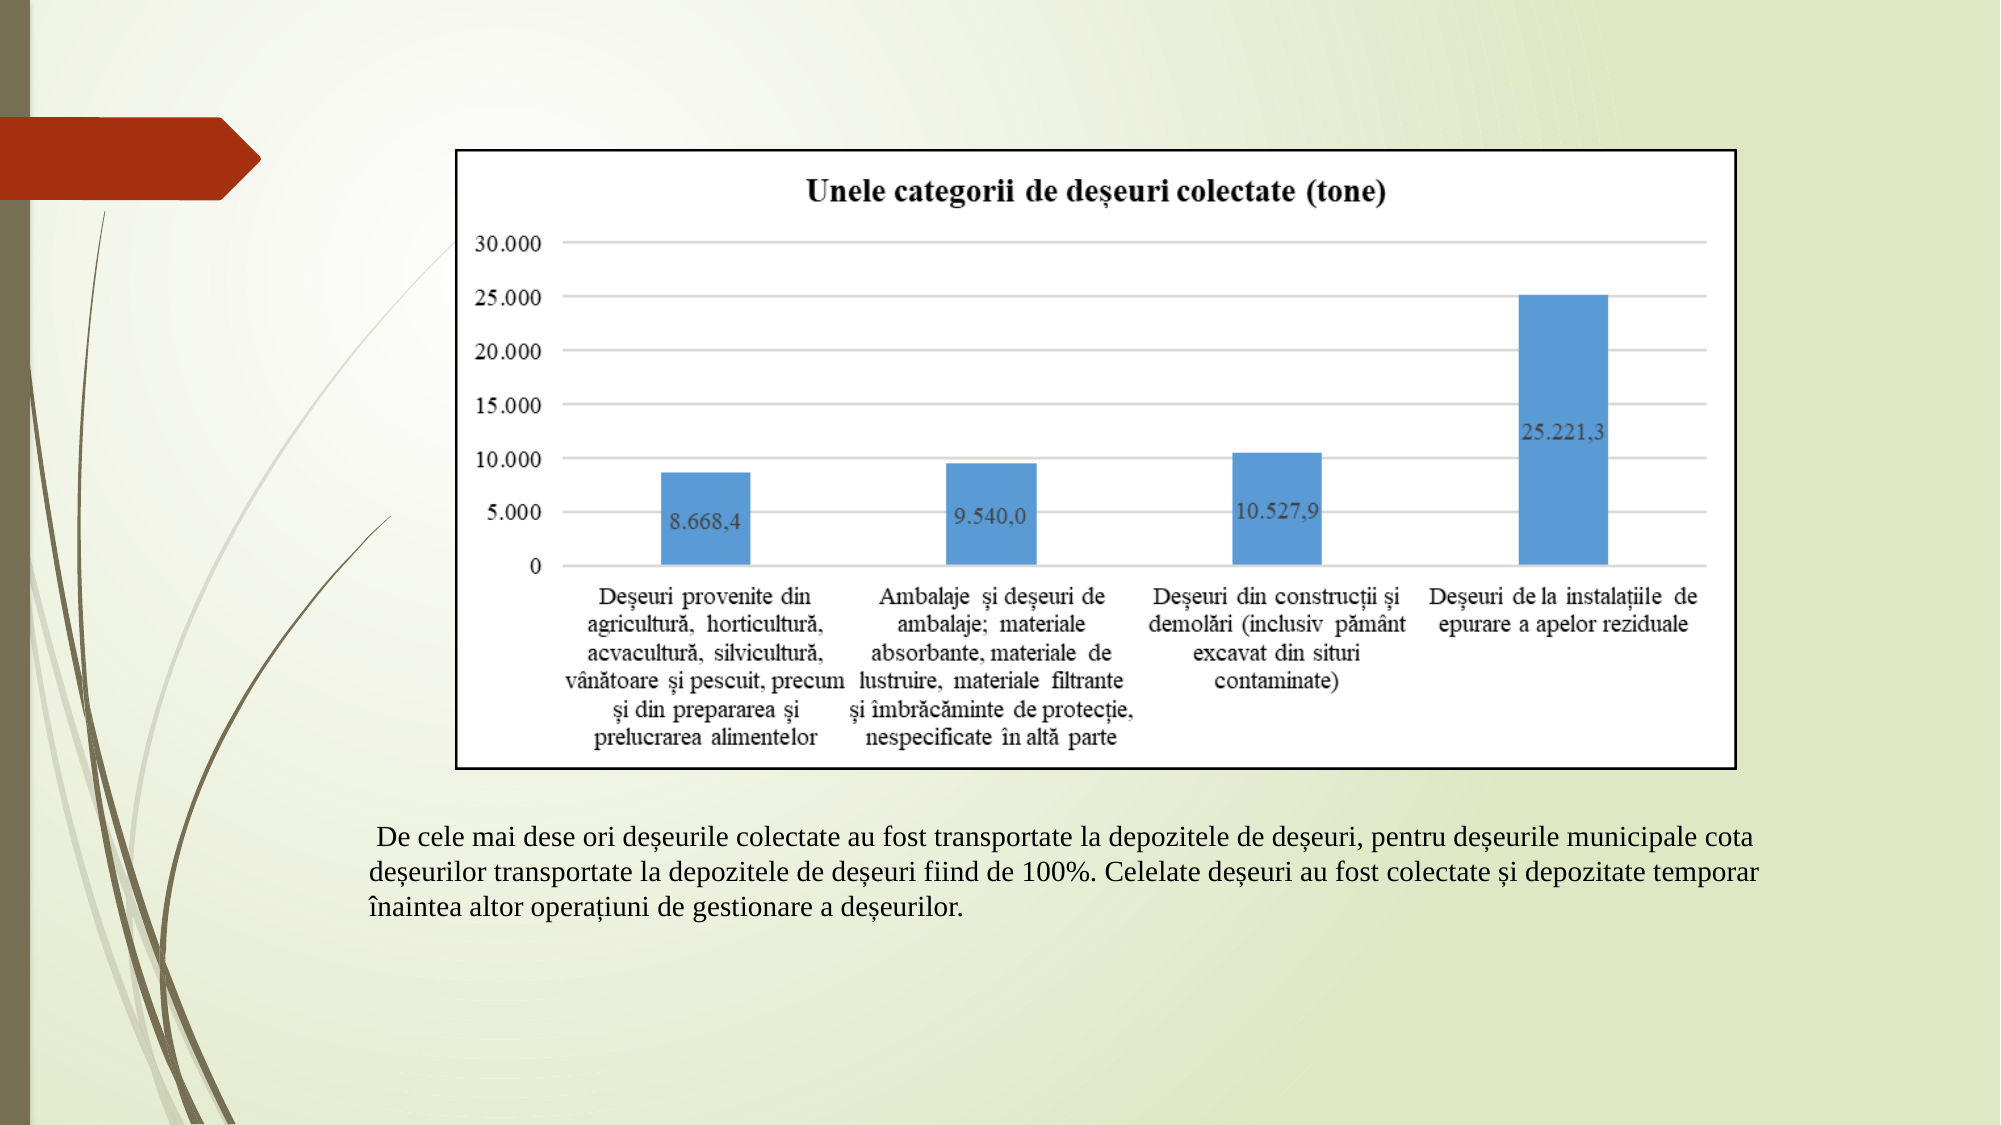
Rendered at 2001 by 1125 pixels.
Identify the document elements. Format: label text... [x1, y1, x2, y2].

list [454, 149, 1737, 770]
title De cele mai dese ori deșeurile colectate au fost transportate la depozitele de deșeuri, pentru deșeurile municipale cota deșeurilor transportate la depozitele de deșeuri fiind de 100%. Celelate deșeuri au fost colectate și depozitate temporar înaintea altor operațiuni de gestionare a deșeurilor. [354, 809, 1816, 1020]
